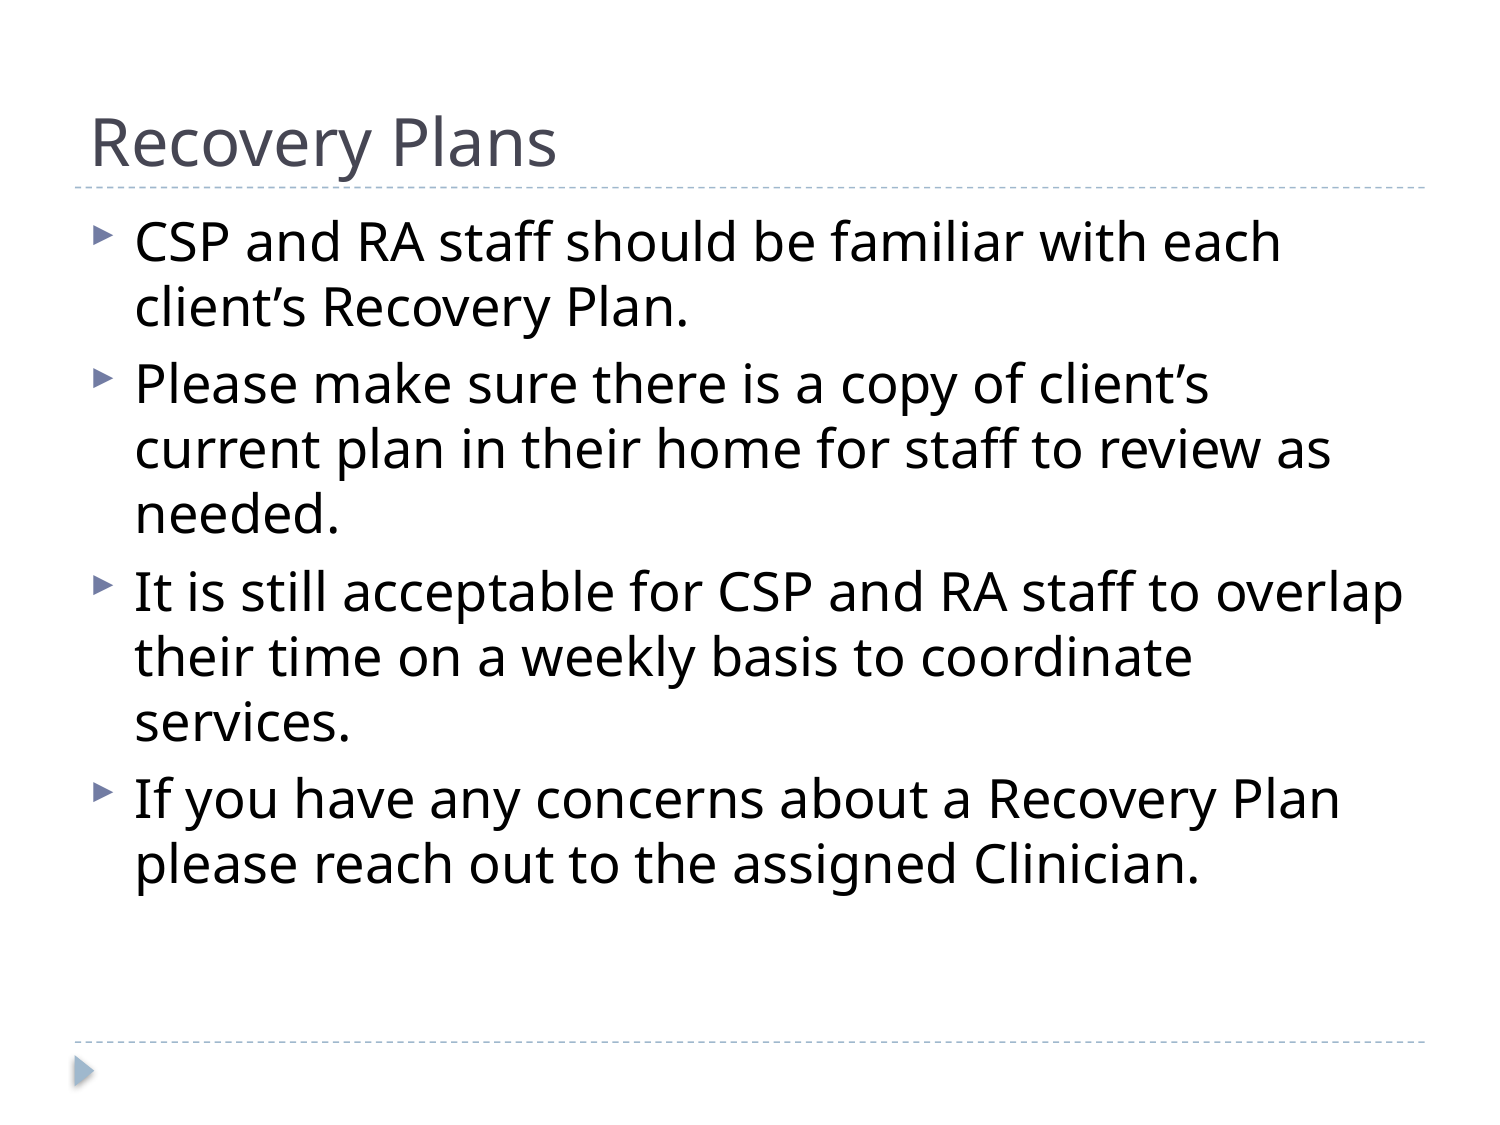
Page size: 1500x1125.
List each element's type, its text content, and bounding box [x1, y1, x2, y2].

list CSP and RA staff should be familiar with each client’s Recovery Plan. Please make sure there is a copy of client’s current plan in their home for staff to review as needed. It is still acceptable for CSP and RA staff to overlap their time on a weekly basis to coordinate services. If you have any concerns about a Recovery Plan please reach out to the assigned Clinician. [75, 200, 1425, 1010]
title Recovery Plans [75, 24, 1425, 188]
